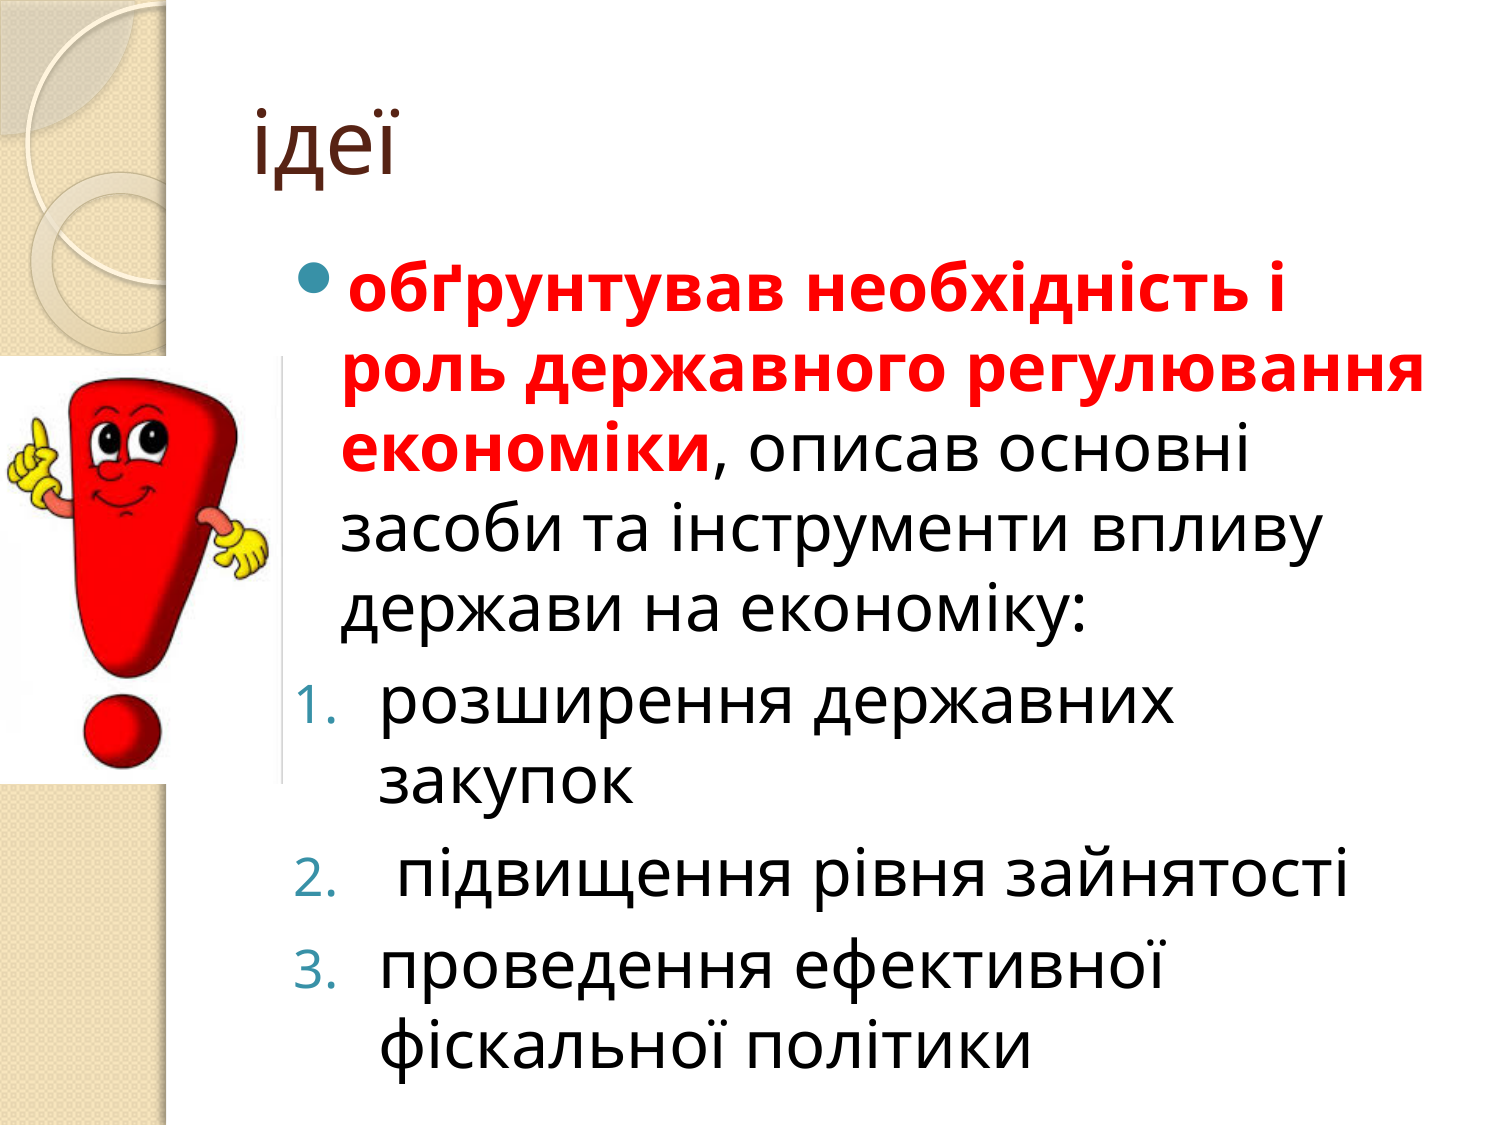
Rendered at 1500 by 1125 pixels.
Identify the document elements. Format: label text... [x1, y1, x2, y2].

title ідеї [235, 45, 1466, 233]
picture [0, 356, 284, 784]
list обґрунтував необхідність і роль державного регулювання економіки, описав основні засоби та інструменти впливу держави на економіку: розширення державних закупок підвищення рівня зайнятості проведення ефективної фіскальної політики [265, 237, 1466, 1025]
